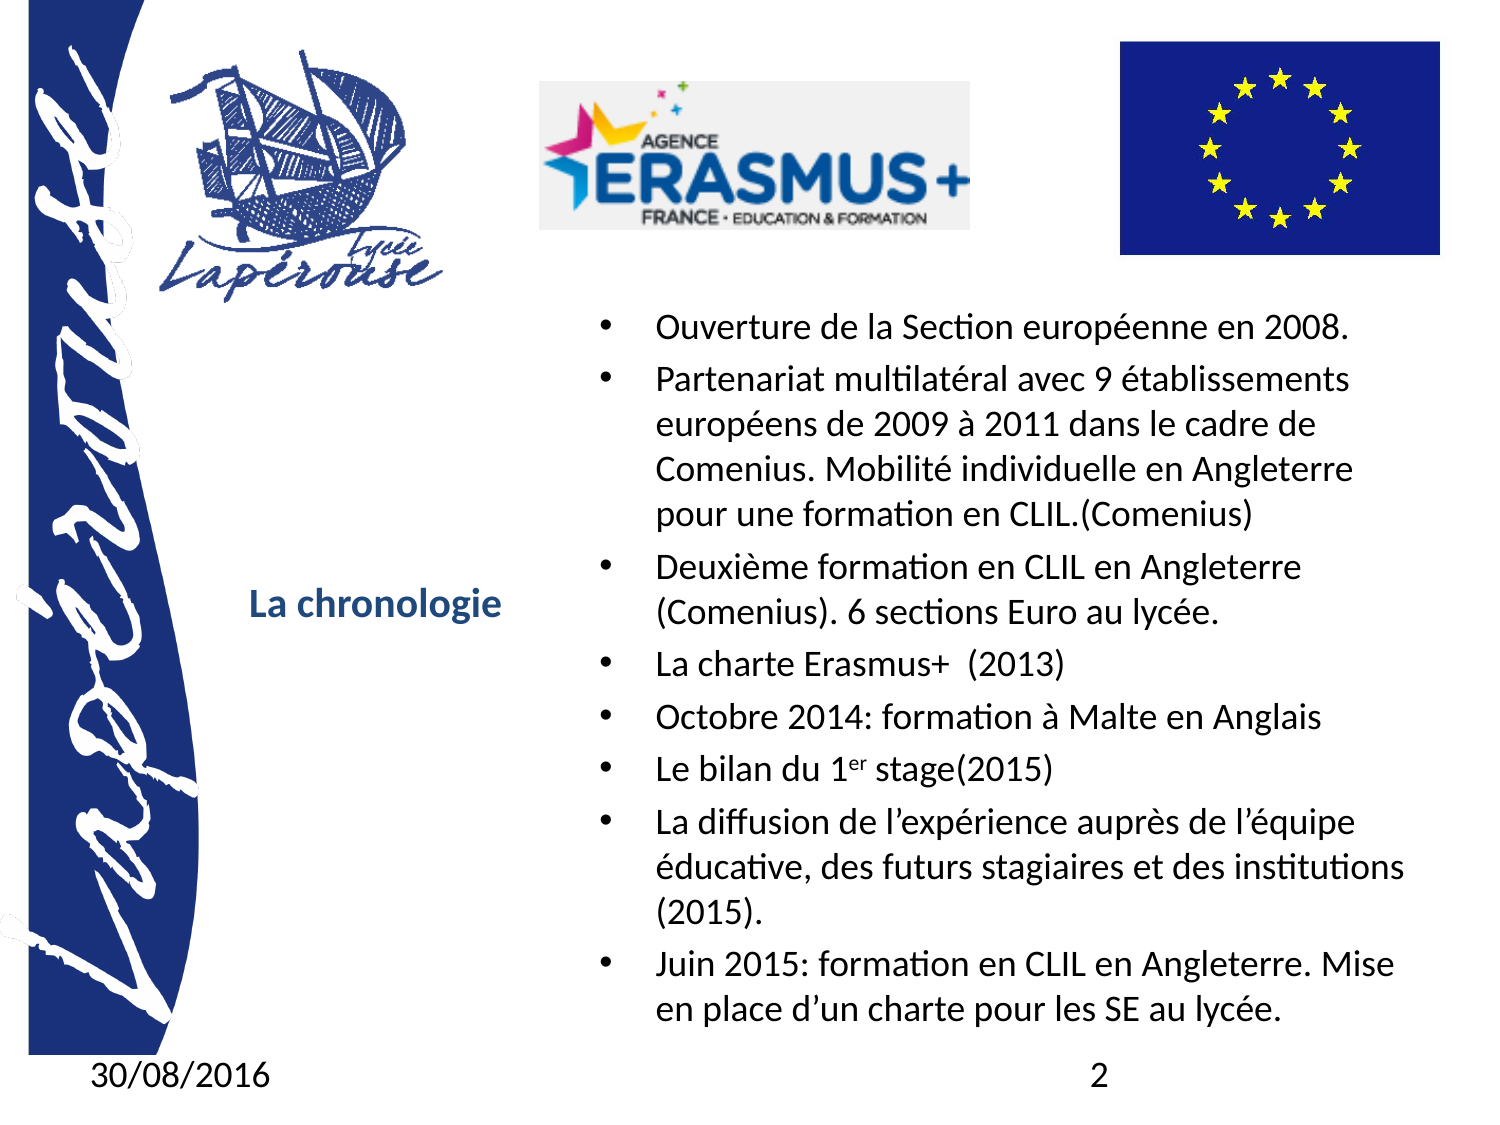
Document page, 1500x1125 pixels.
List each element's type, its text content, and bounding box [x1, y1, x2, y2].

list Ouverture de la Section européenne en 2008. Partenariat multilatéral avec 9 établissements européens de 2009 à 2011 dans le cadre de Comenius. Mobilité individuelle en Angleterre pour une formation en CLIL.(Comenius) Deuxième formation en CLIL en Angleterre (Comenius). 6 sections Euro au lycée. La charte Erasmus+ (2013) Octobre 2014: formation à Malte en Anglais Le bilan du 1er stage(2015) La diffusion de l’expérience auprès de l’équipe éducative, des futurs stagiaires et des institutions (2015). Juin 2015: formation en CLIL en Angleterre. Mise en place d’un charte pour les SE au lycée. [584, 113, 1424, 1074]
picture [539, 81, 970, 230]
picture [0, 0, 199, 1055]
list La chronologie [234, 235, 569, 1005]
picture [1113, 35, 1446, 261]
